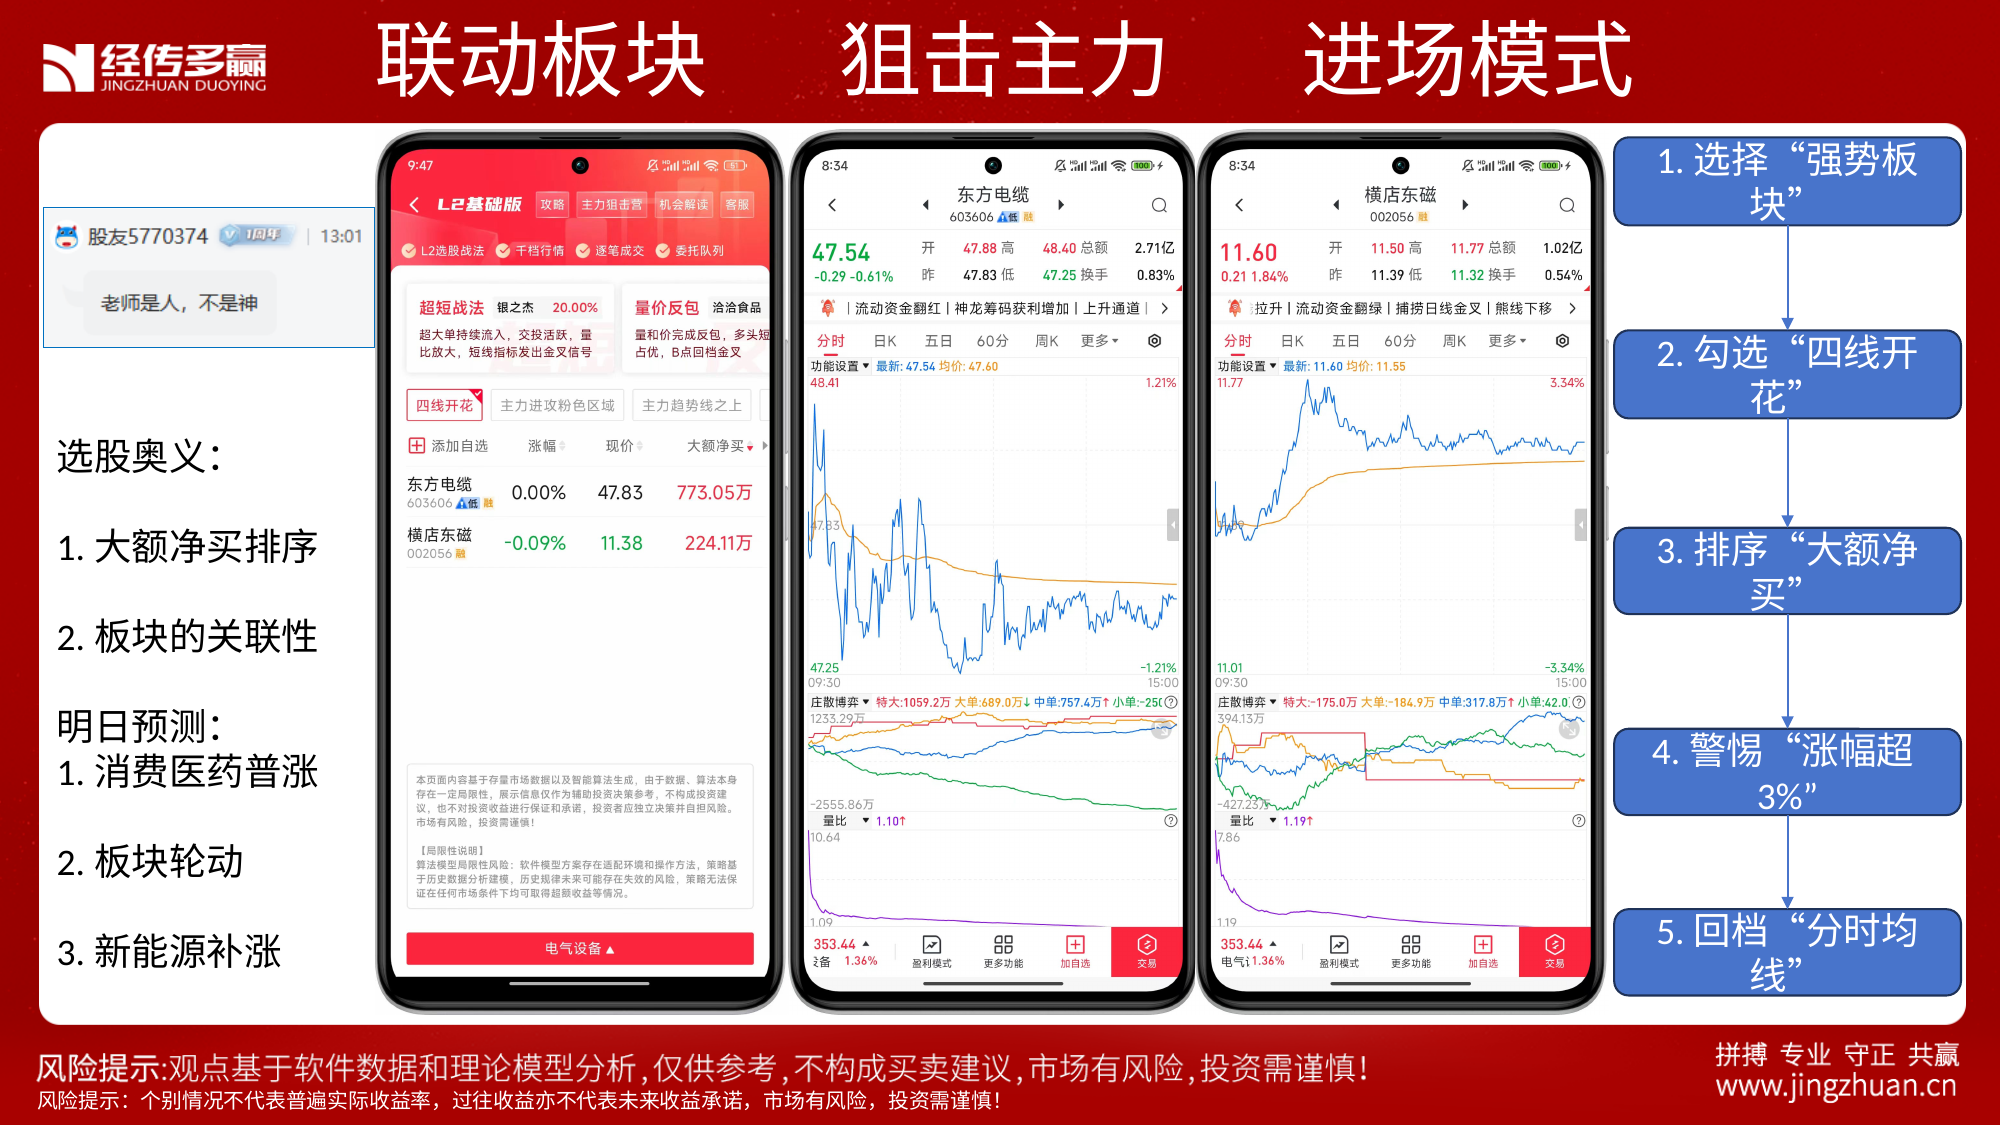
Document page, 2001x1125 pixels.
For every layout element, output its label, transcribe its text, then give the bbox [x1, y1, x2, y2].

text_box 选股奥义： 1.大额净买排序 2.板块的关联性 明日预测： 1.消费医药普涨 2.板块轮动 3.新能源补涨 [41, 425, 374, 981]
text_box 风险提示：个别情况不代表普遍实际收益率，过往收益亦不代表未来收益承诺，市场有风险，投资需谨慎！ [22, 1080, 1023, 1121]
text_box 1.选择“强势板块” [1613, 136, 1963, 227]
text_box 3.排序“大额净买” [1613, 526, 1963, 616]
picture [0, 0, 2000, 1125]
text_box 联动板块 狙击主力 进场模式 [209, 0, 1802, 115]
text_box 5.回档“分时均线” [1613, 908, 1963, 997]
text_box 2.勾选“四线开花” [1613, 329, 1963, 420]
text_box 4.警惕“涨幅超3%” [1613, 727, 1963, 817]
